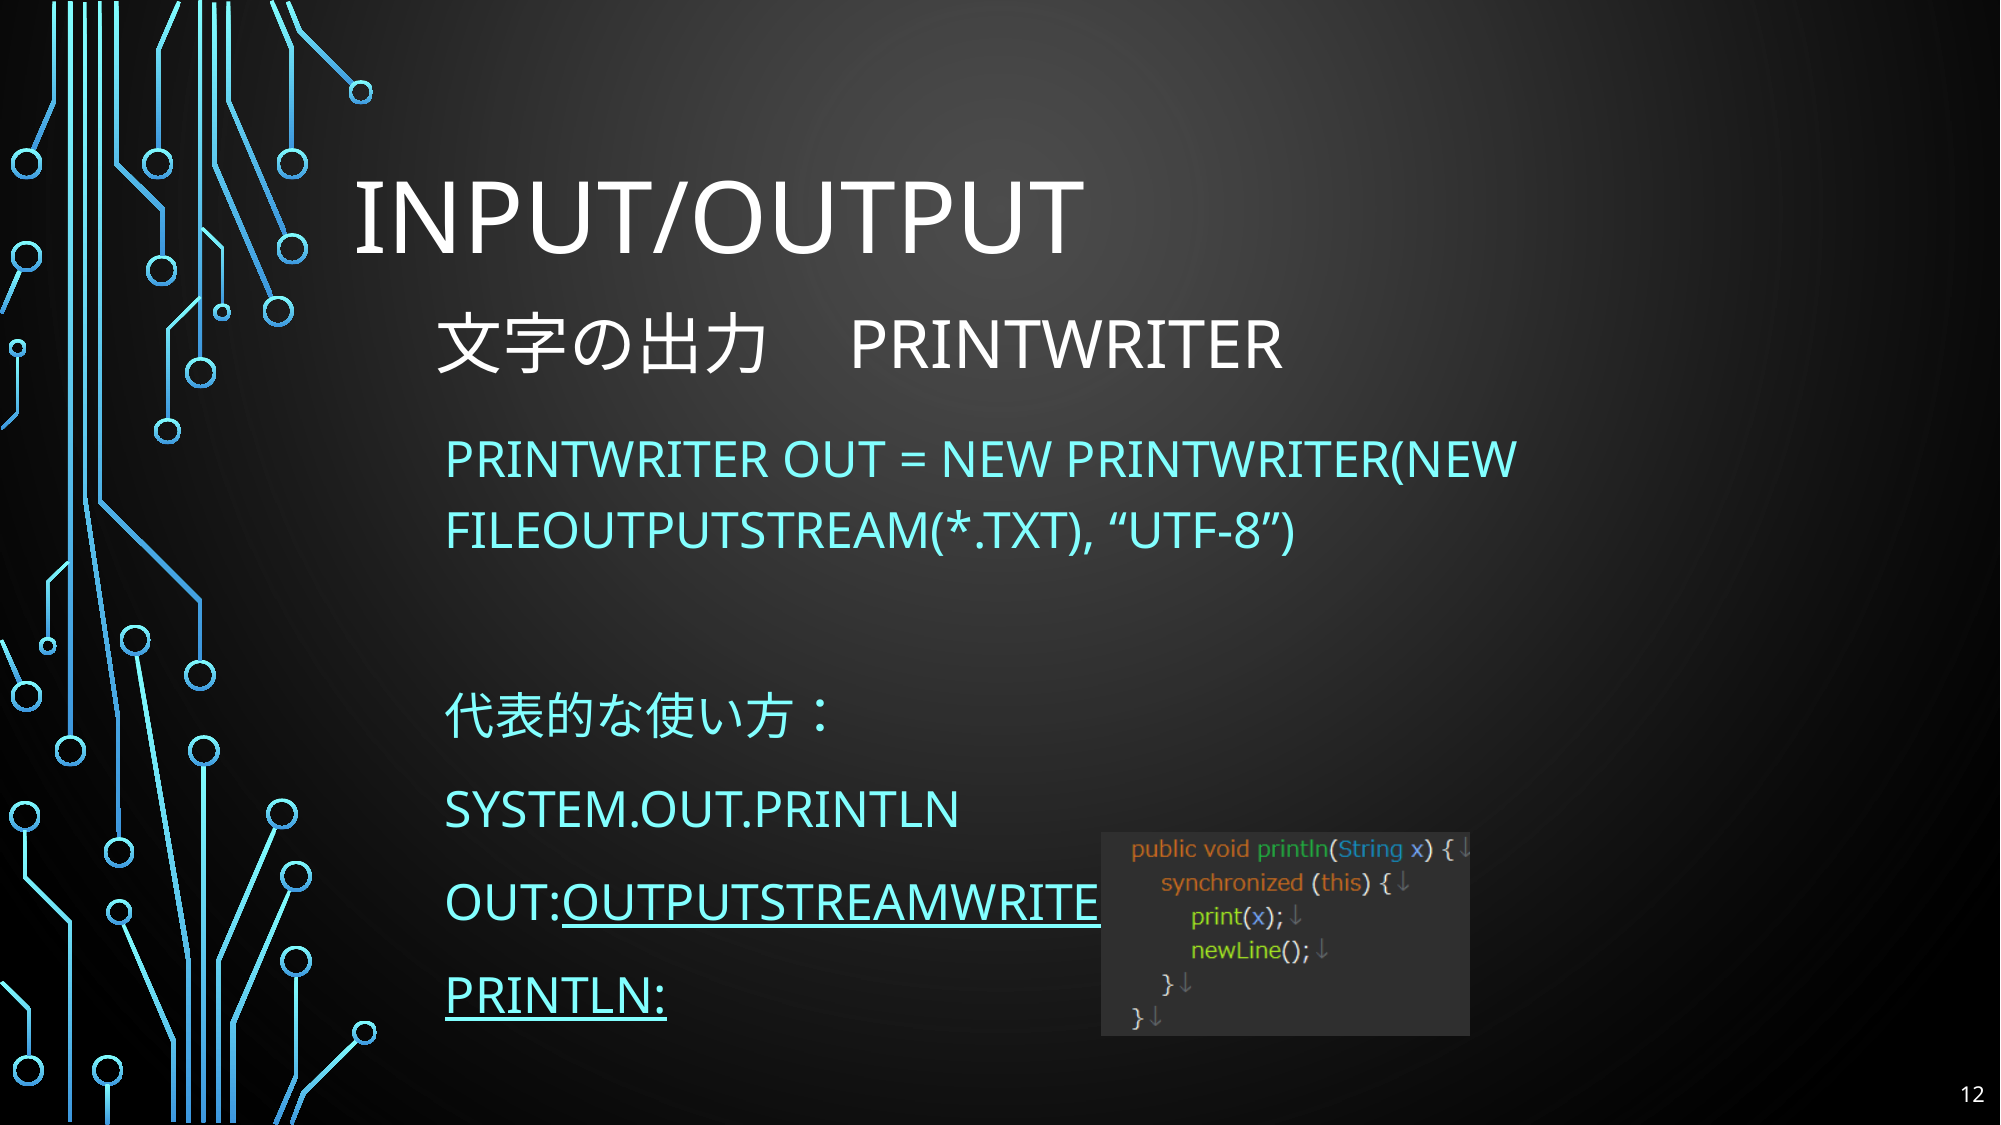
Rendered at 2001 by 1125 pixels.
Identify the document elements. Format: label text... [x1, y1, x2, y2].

slide_number 12 [1873, 1065, 2000, 1125]
picture [284, 949, 308, 973]
picture [356, 1024, 373, 1041]
picture [96, 1059, 120, 1082]
picture [16, 1059, 40, 1082]
picture [0, 0, 2000, 1125]
picture [15, 684, 38, 708]
title INPUT/OUTPUT [338, 155, 1803, 283]
subtitle Printwriter out = new printwriter(new fileoutputstream(*.txt), “utf-8”) 代表的な使い方： System.out.println Out:OutputStreamWriter Println: [430, 407, 1838, 1066]
picture [280, 152, 304, 176]
picture [15, 245, 38, 268]
text_box 文字の出力 PRINTWRITER [420, 286, 1301, 391]
